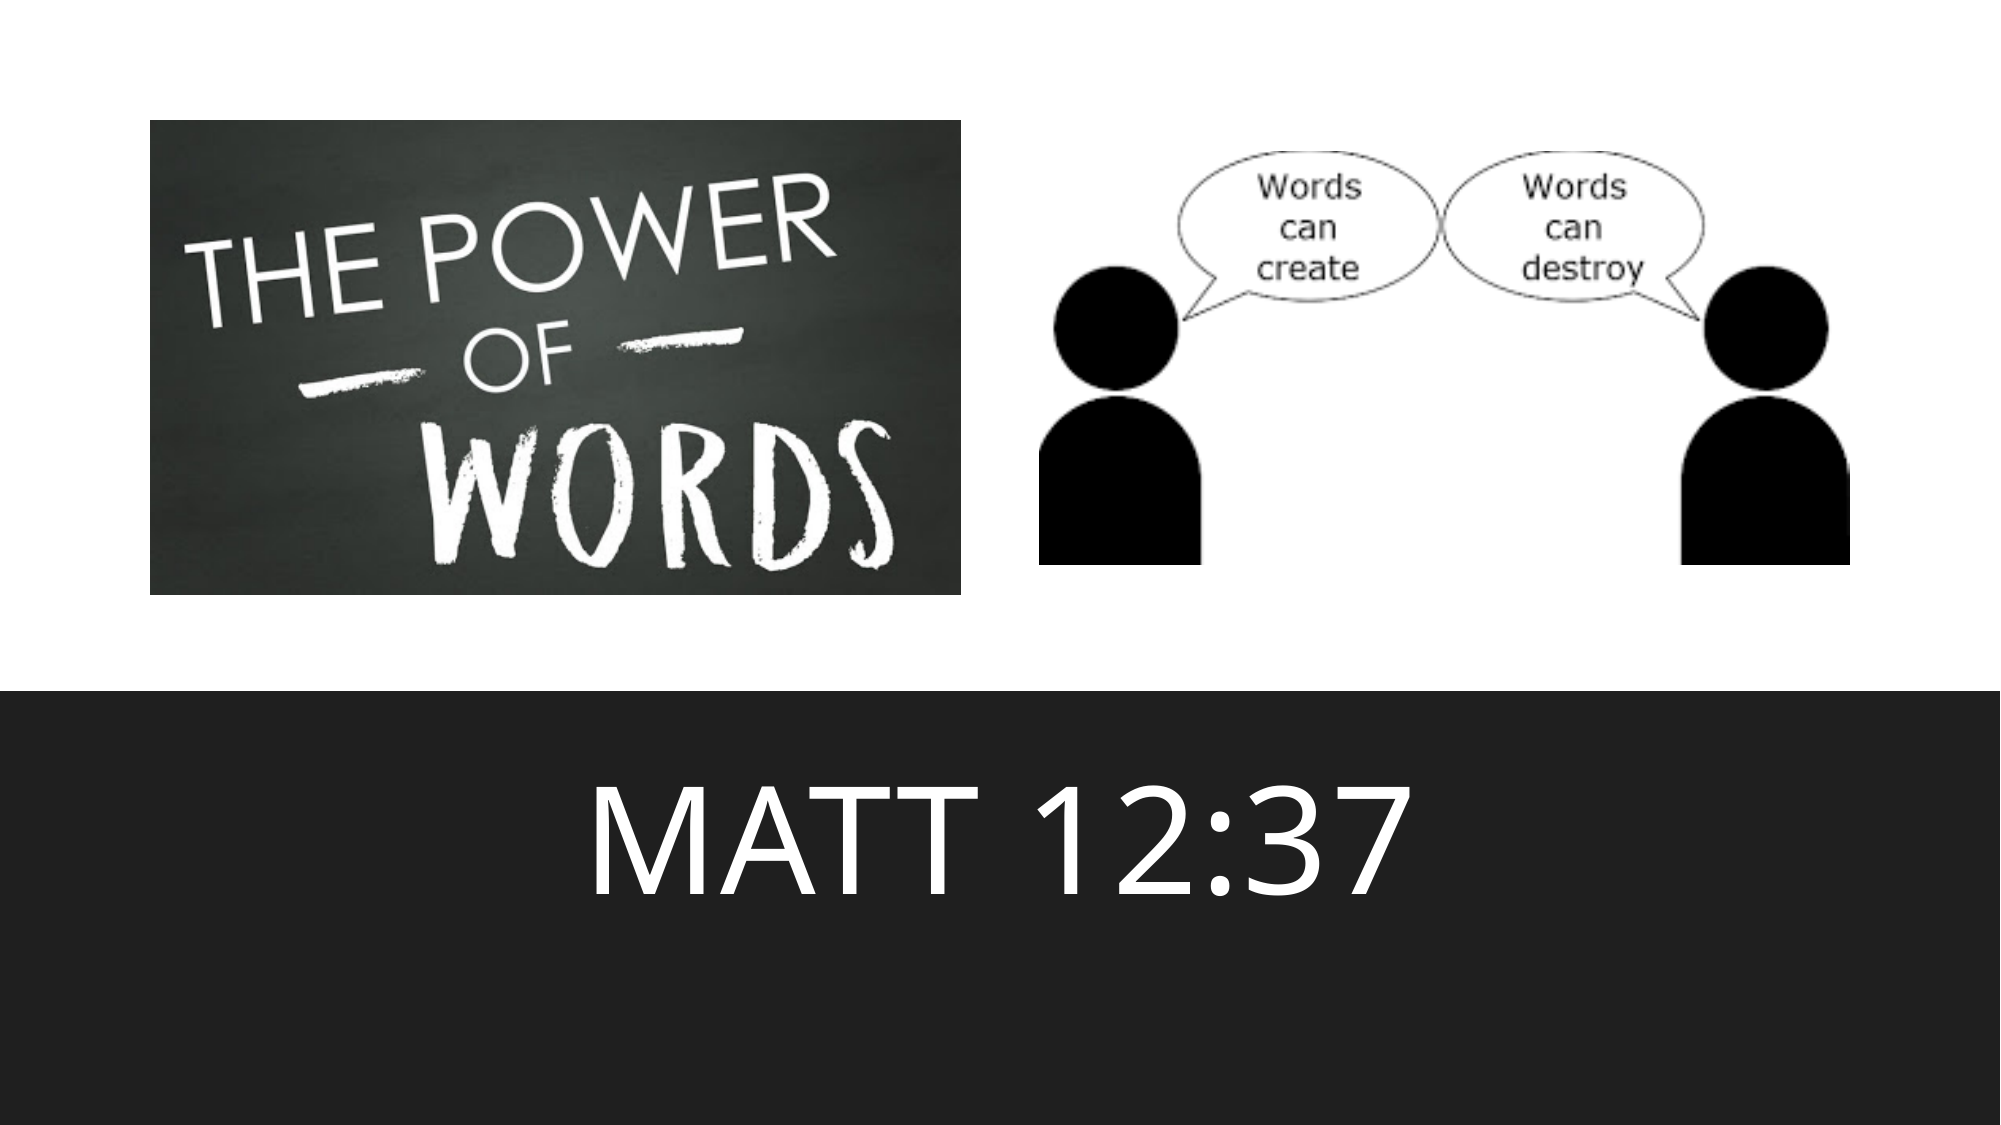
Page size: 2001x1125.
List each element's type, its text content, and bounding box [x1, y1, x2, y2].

picture [1039, 151, 1850, 565]
text_box [0, 0, 2000, 690]
title Matt 12:37 [157, 750, 1843, 942]
text_box [0, 690, 2000, 1125]
picture [149, 120, 961, 595]
